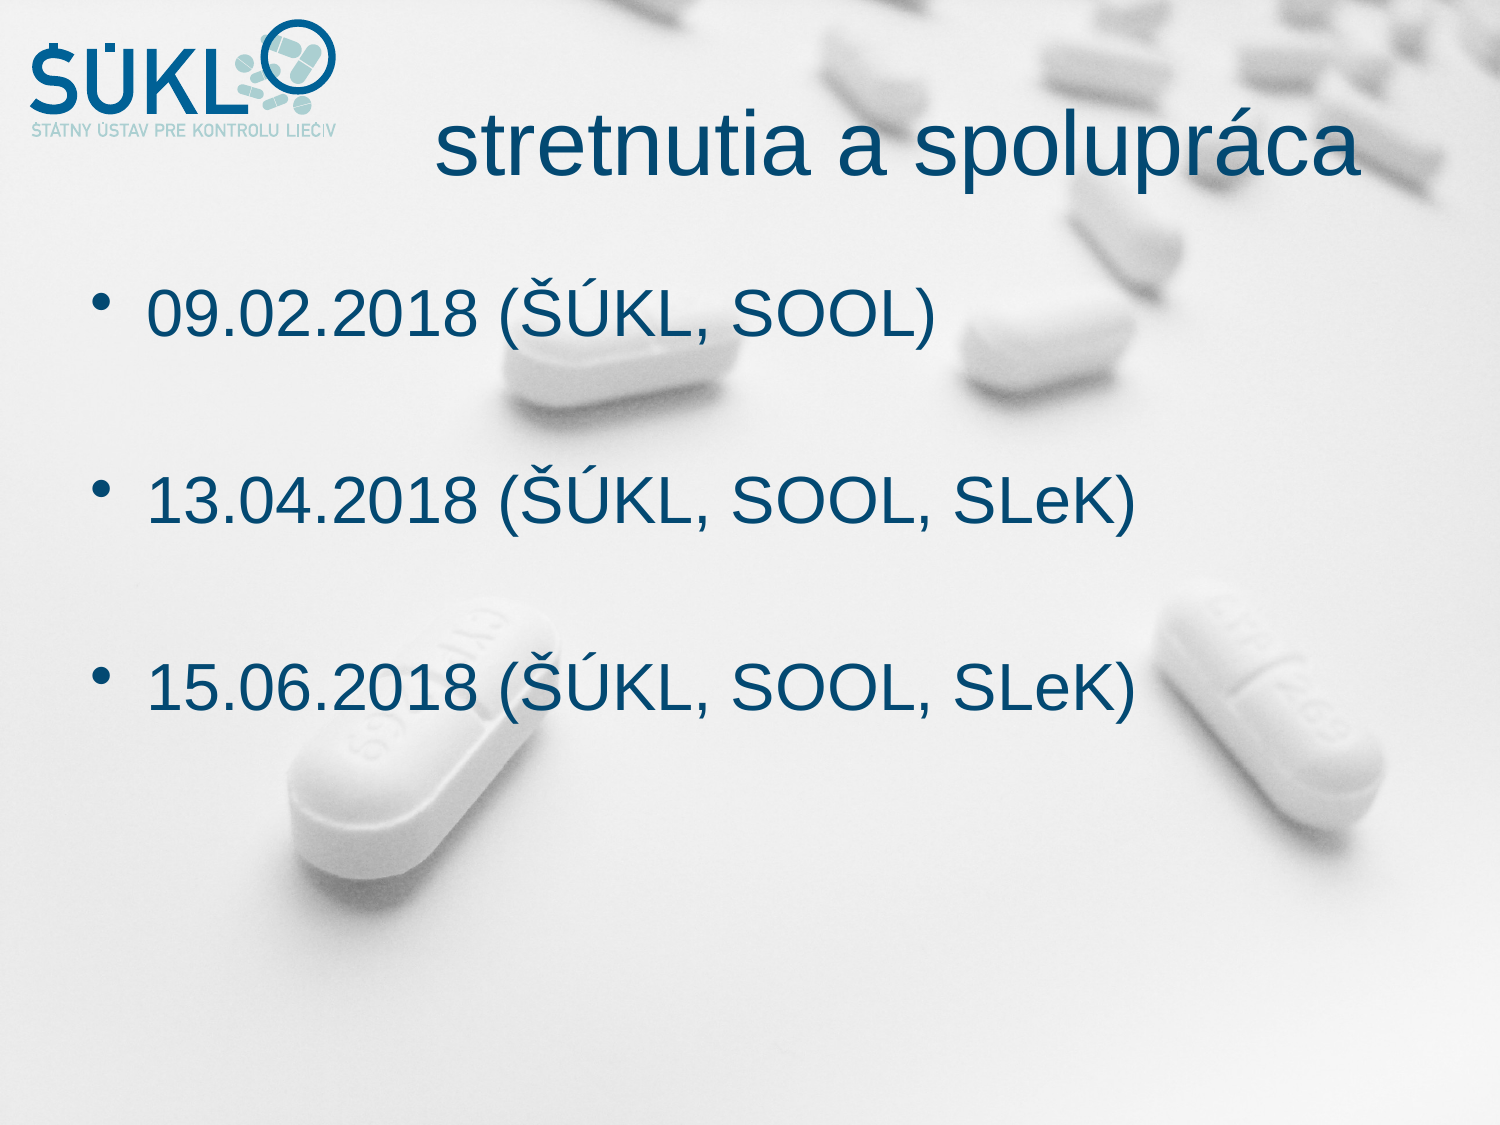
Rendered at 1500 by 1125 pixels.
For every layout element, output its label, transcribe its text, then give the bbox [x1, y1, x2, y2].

picture [0, 0, 1500, 1125]
list 09.02.2018 (ŠÚKL, SOOL) 13.04.2018 (ŠÚKL, SOOL, SLeK) 15.06.2018 (ŠÚKL, SOOL, SLeK) [75, 262, 1425, 1005]
title stretnutia a spolupráca [372, 45, 1425, 233]
